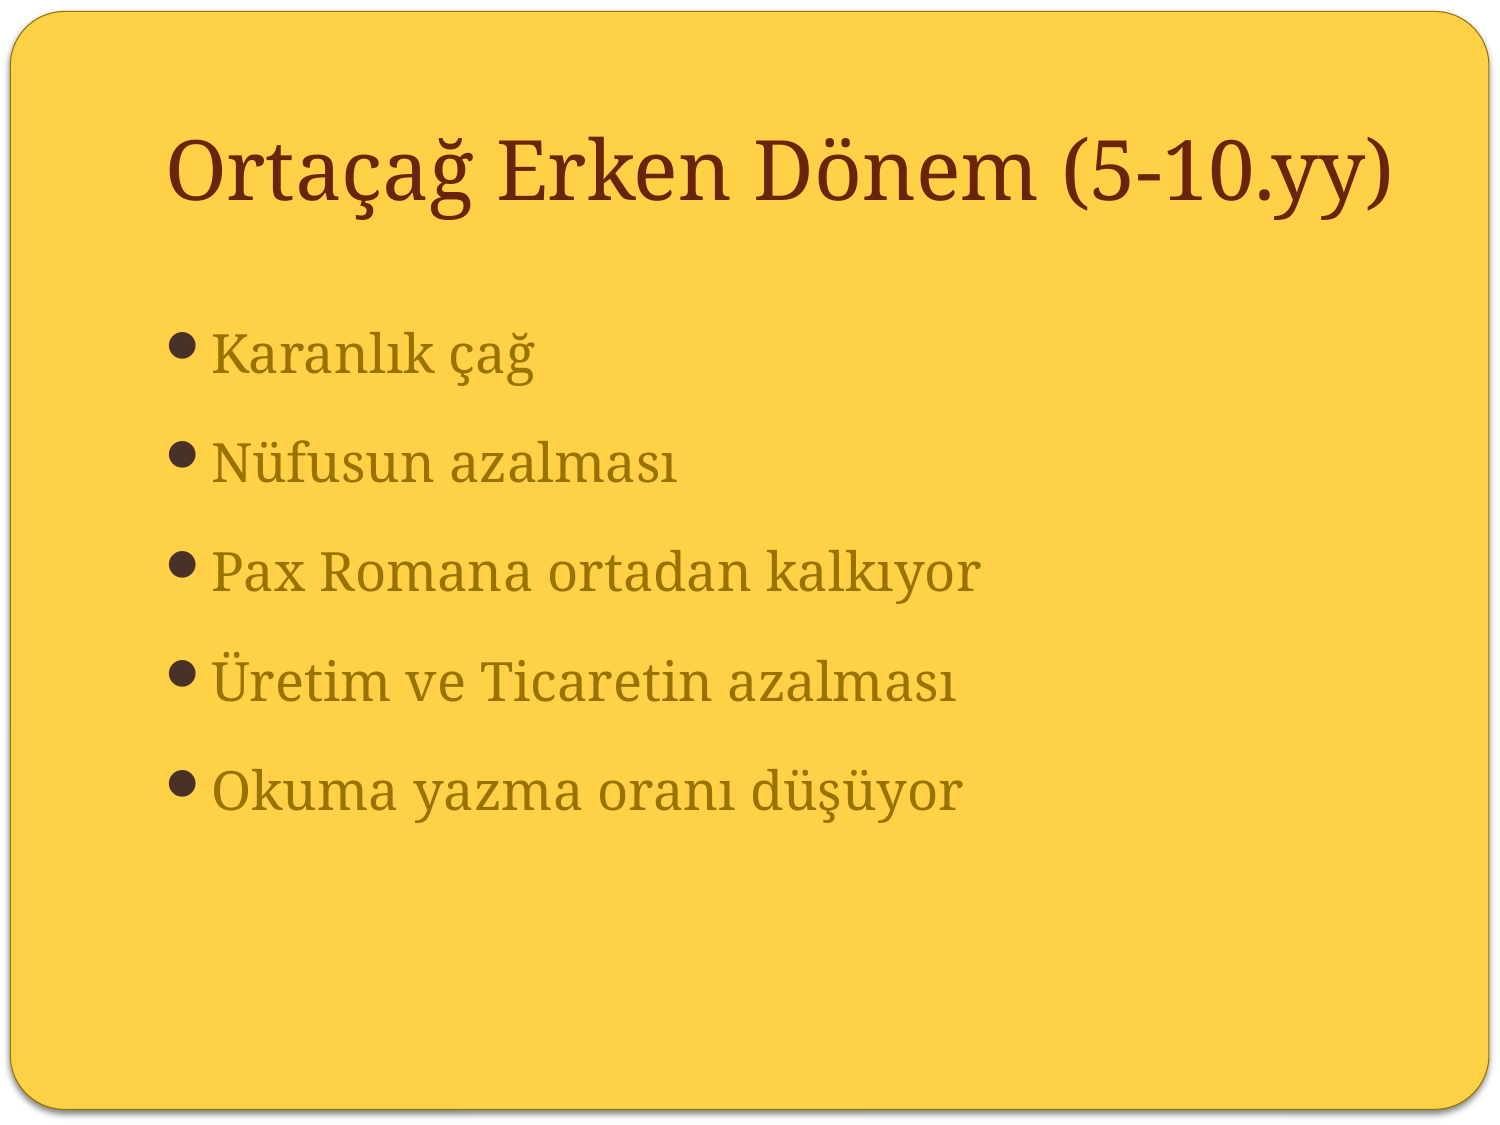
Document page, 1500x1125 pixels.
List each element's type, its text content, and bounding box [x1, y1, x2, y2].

title Ortaçağ Erken Dönem (5-10.yy) [150, 45, 1425, 233]
list Karanlık çağ Nüfusun azalması Pax Romana ortadan kalkıyor Üretim ve Ticaretin azalması Okuma yazma oranı düşüyor [150, 278, 1425, 988]
